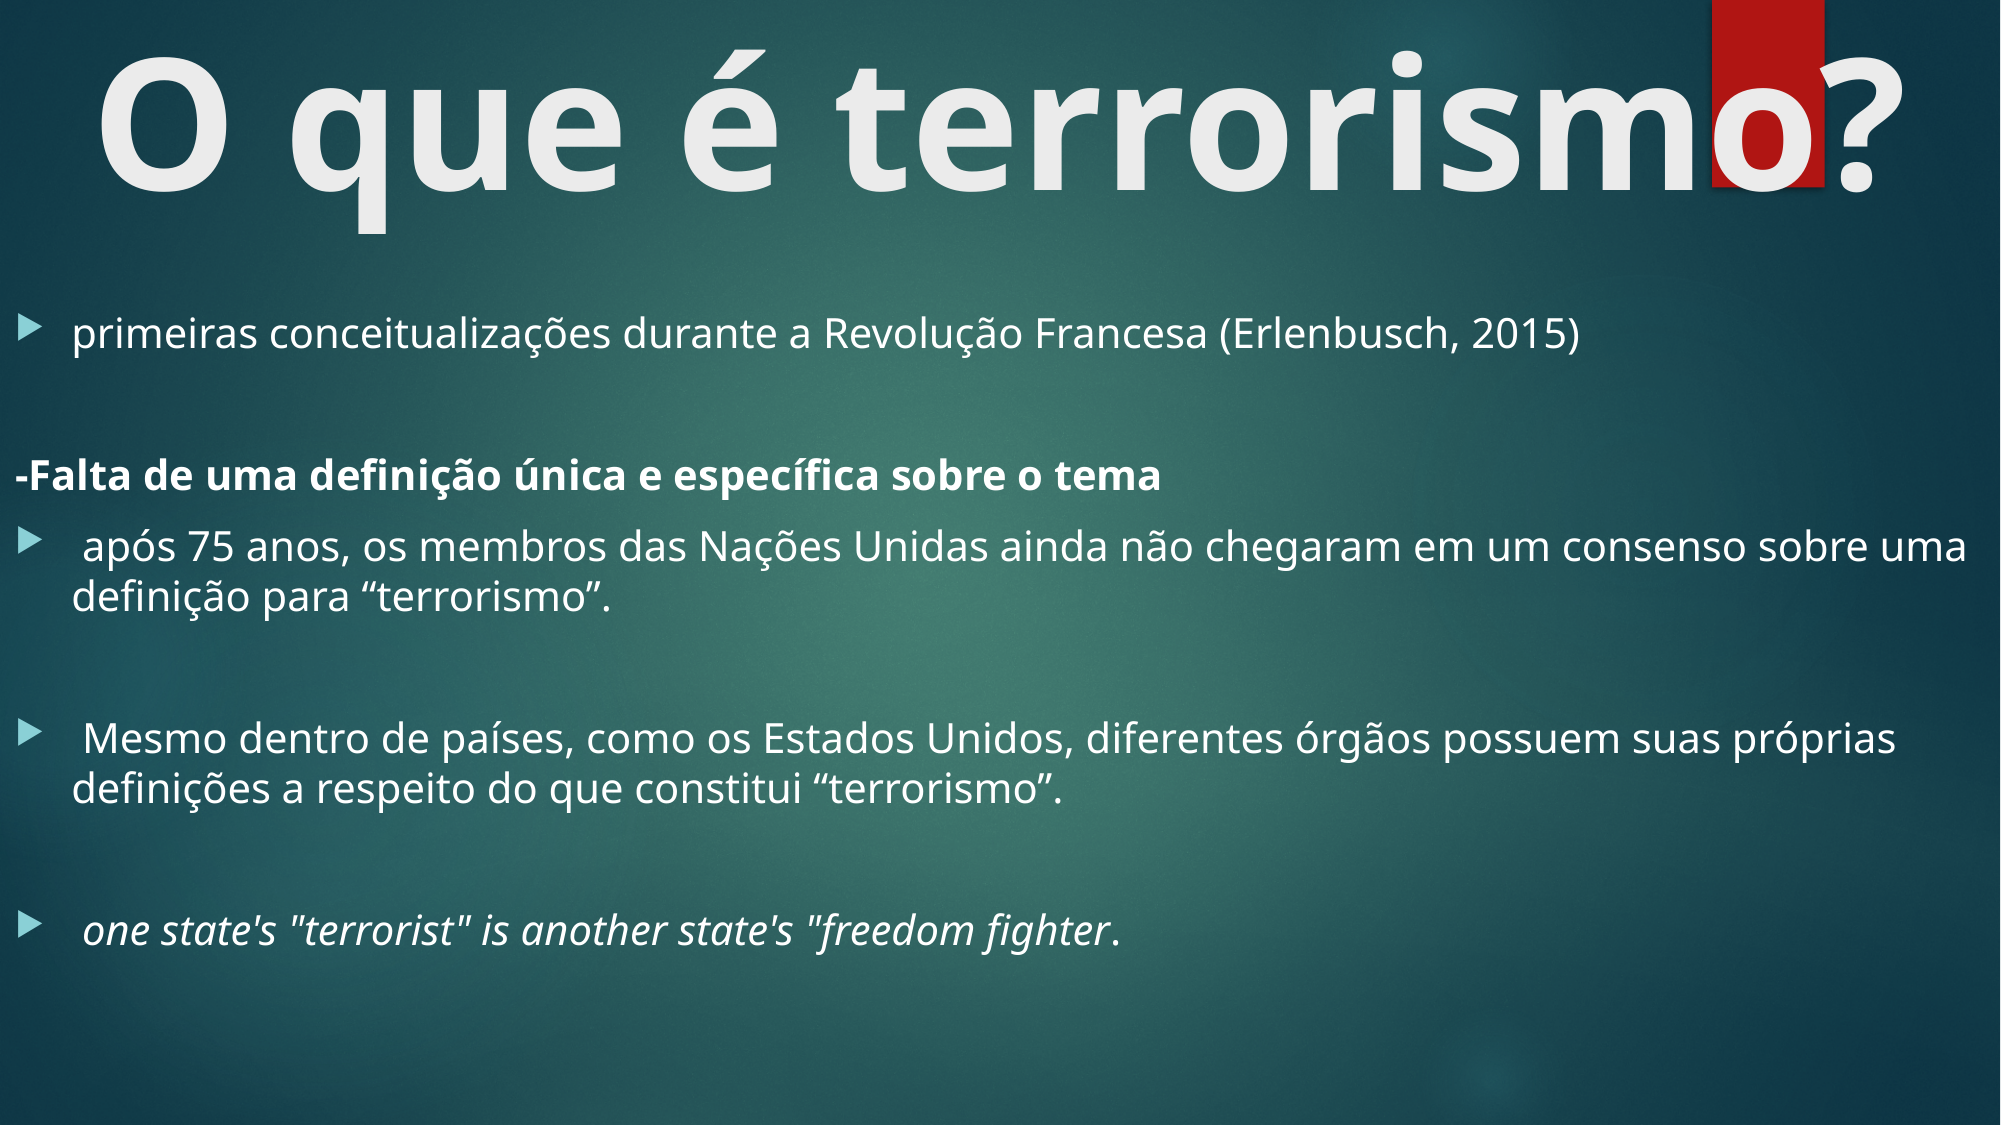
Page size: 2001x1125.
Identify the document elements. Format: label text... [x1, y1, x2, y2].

title O que é terrorismo? [0, 0, 2000, 278]
list primeiras conceitualizações durante a Revolução Francesa (Erlenbusch, 2015) -Falta de uma definição única e específica sobre o tema após 75 anos, os membros das Nações Unidas ainda não chegaram em um consenso sobre uma definição para “terrorismo”. Mesmo dentro de países, como os Estados Unidos, diferentes órgãos possuem suas próprias definições a respeito do que constitui “terrorismo”. one state's "terrorist" is another state's "freedom fighter. [0, 299, 2000, 1125]
